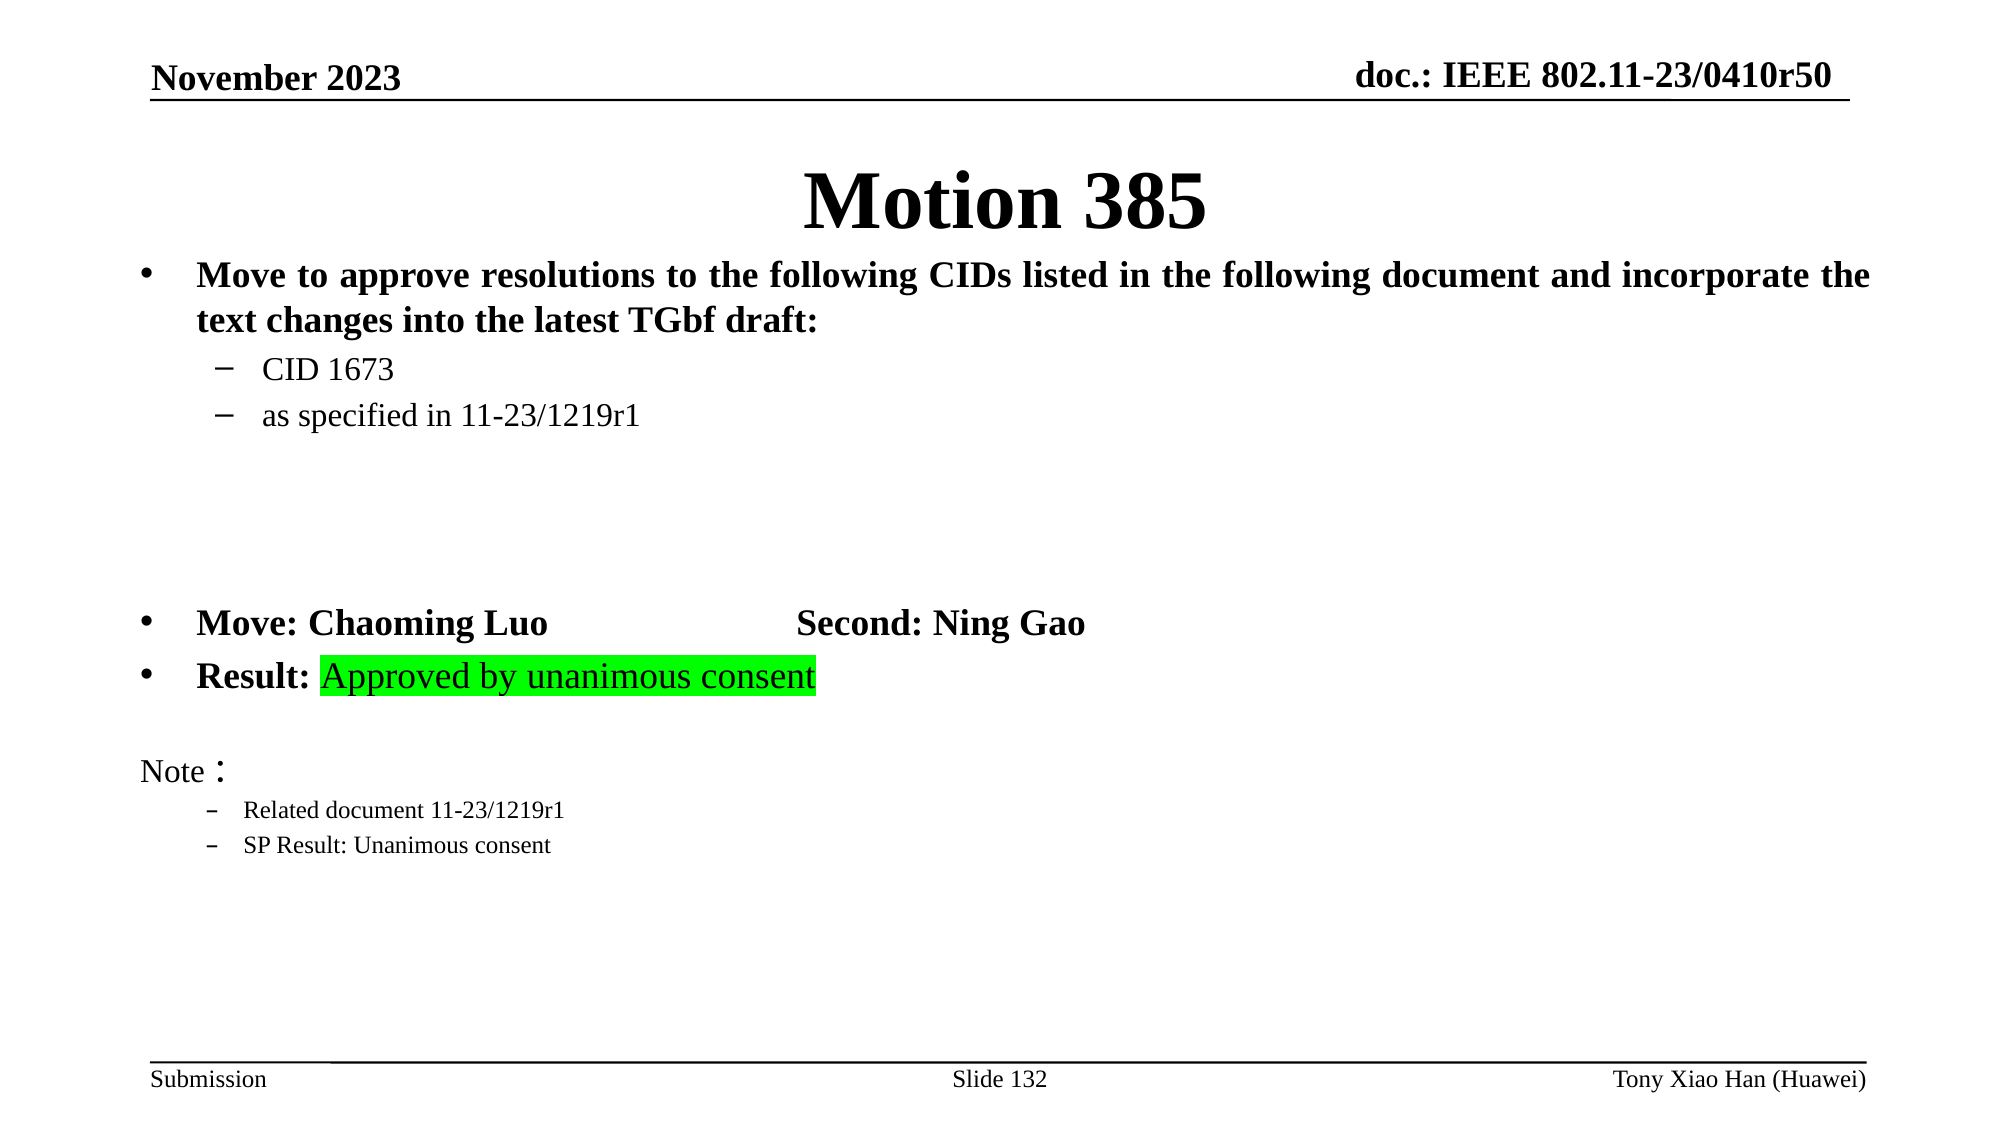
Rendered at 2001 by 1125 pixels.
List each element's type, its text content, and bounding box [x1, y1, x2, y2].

text_box Motion 385 [368, 137, 1644, 212]
text_box Move to approve resolutions to the following CIDs listed in the following document and incorporate the text changes into the latest TGbf draft: CID 1673 as specified in 11-23/1219r1 Move: Chaoming Luo Second: Ning Gao Result: Approved by unanimous consent Note： Related document 11-23/1219r1 SP Result: Unanimous consent [125, 212, 1888, 900]
